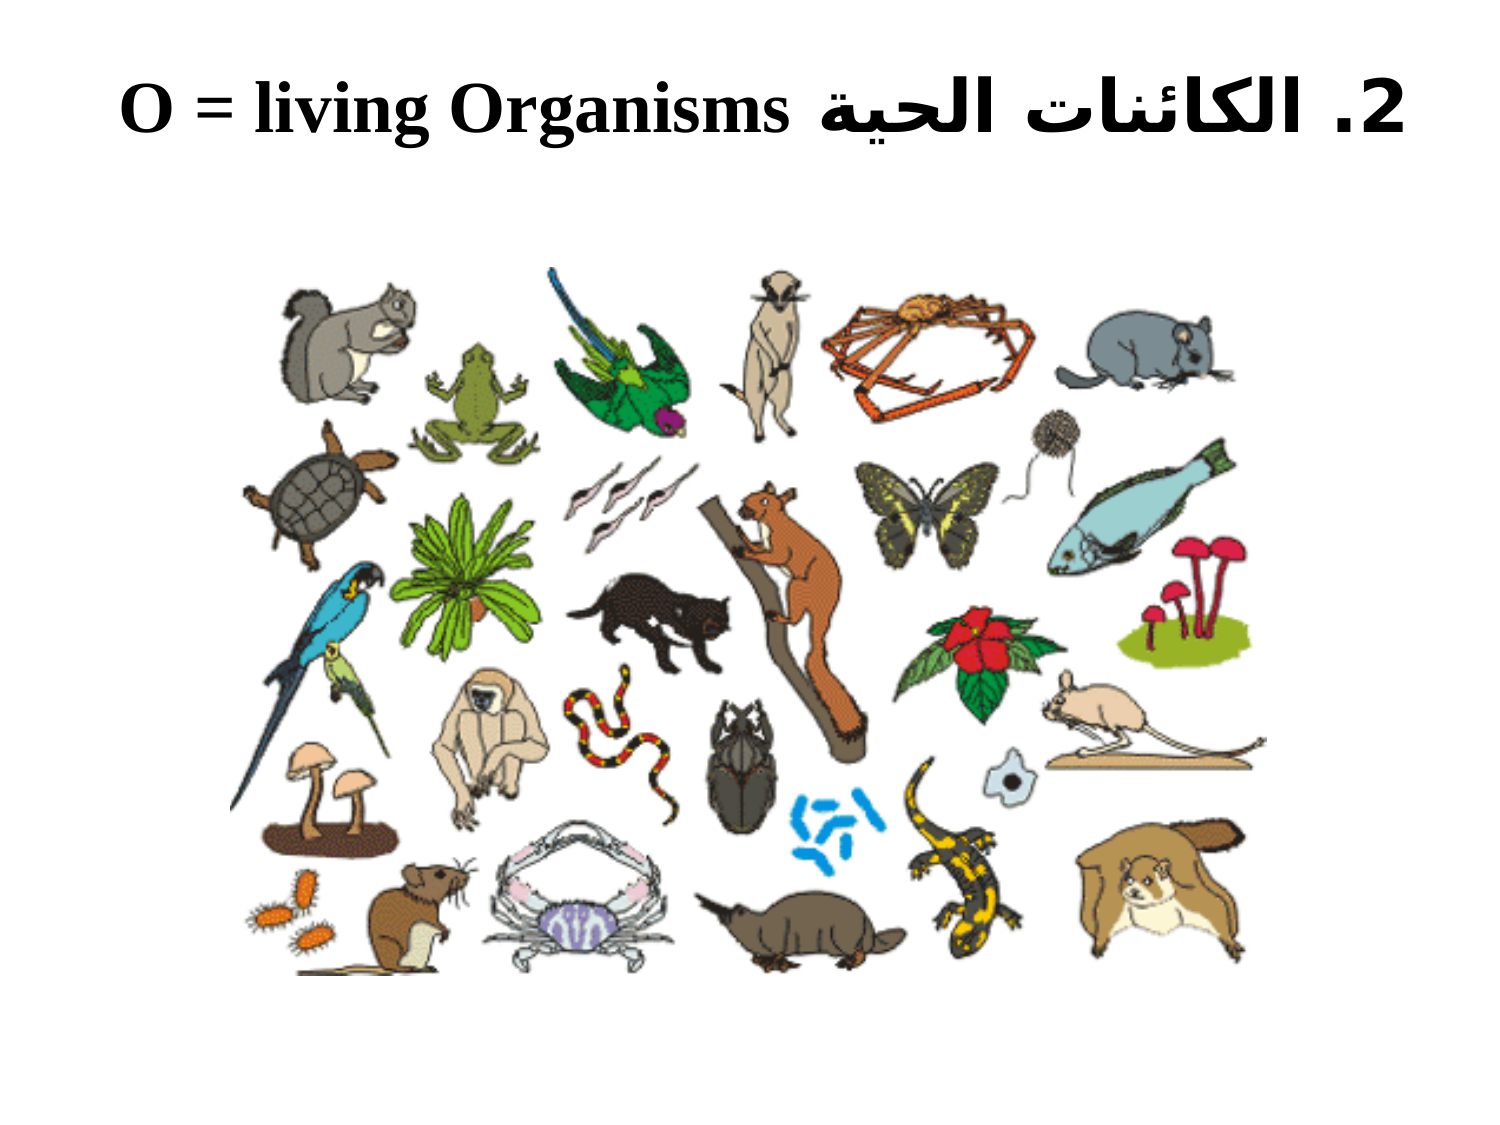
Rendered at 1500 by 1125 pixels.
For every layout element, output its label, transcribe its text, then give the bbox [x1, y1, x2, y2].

title 2. الكائنات الحية O = living Organisms [75, 45, 1425, 233]
picture [229, 266, 1267, 977]
